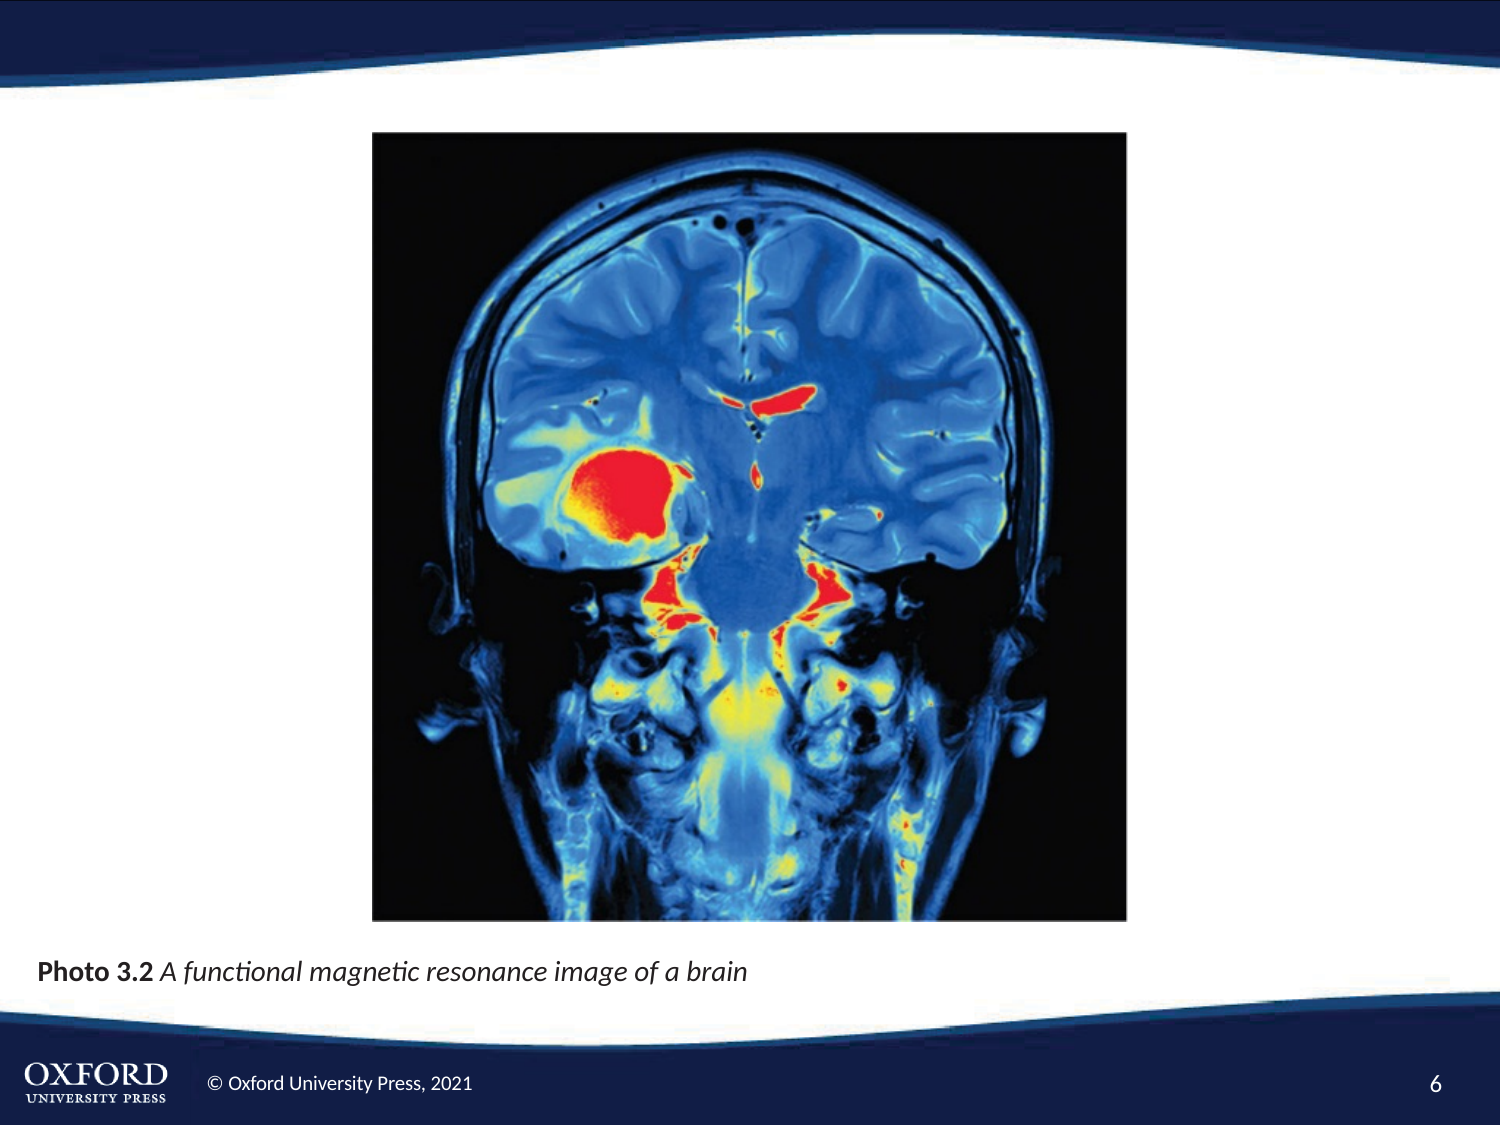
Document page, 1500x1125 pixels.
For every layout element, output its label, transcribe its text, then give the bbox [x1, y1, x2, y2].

title Photo 3.2 A functional magnetic resonance image of a brain [37, 952, 1463, 988]
picture [0, 0, 1500, 1125]
slide_number 6 [1423, 1071, 1469, 1125]
footer © Oxford University Press, 2021 [204, 1072, 479, 1125]
